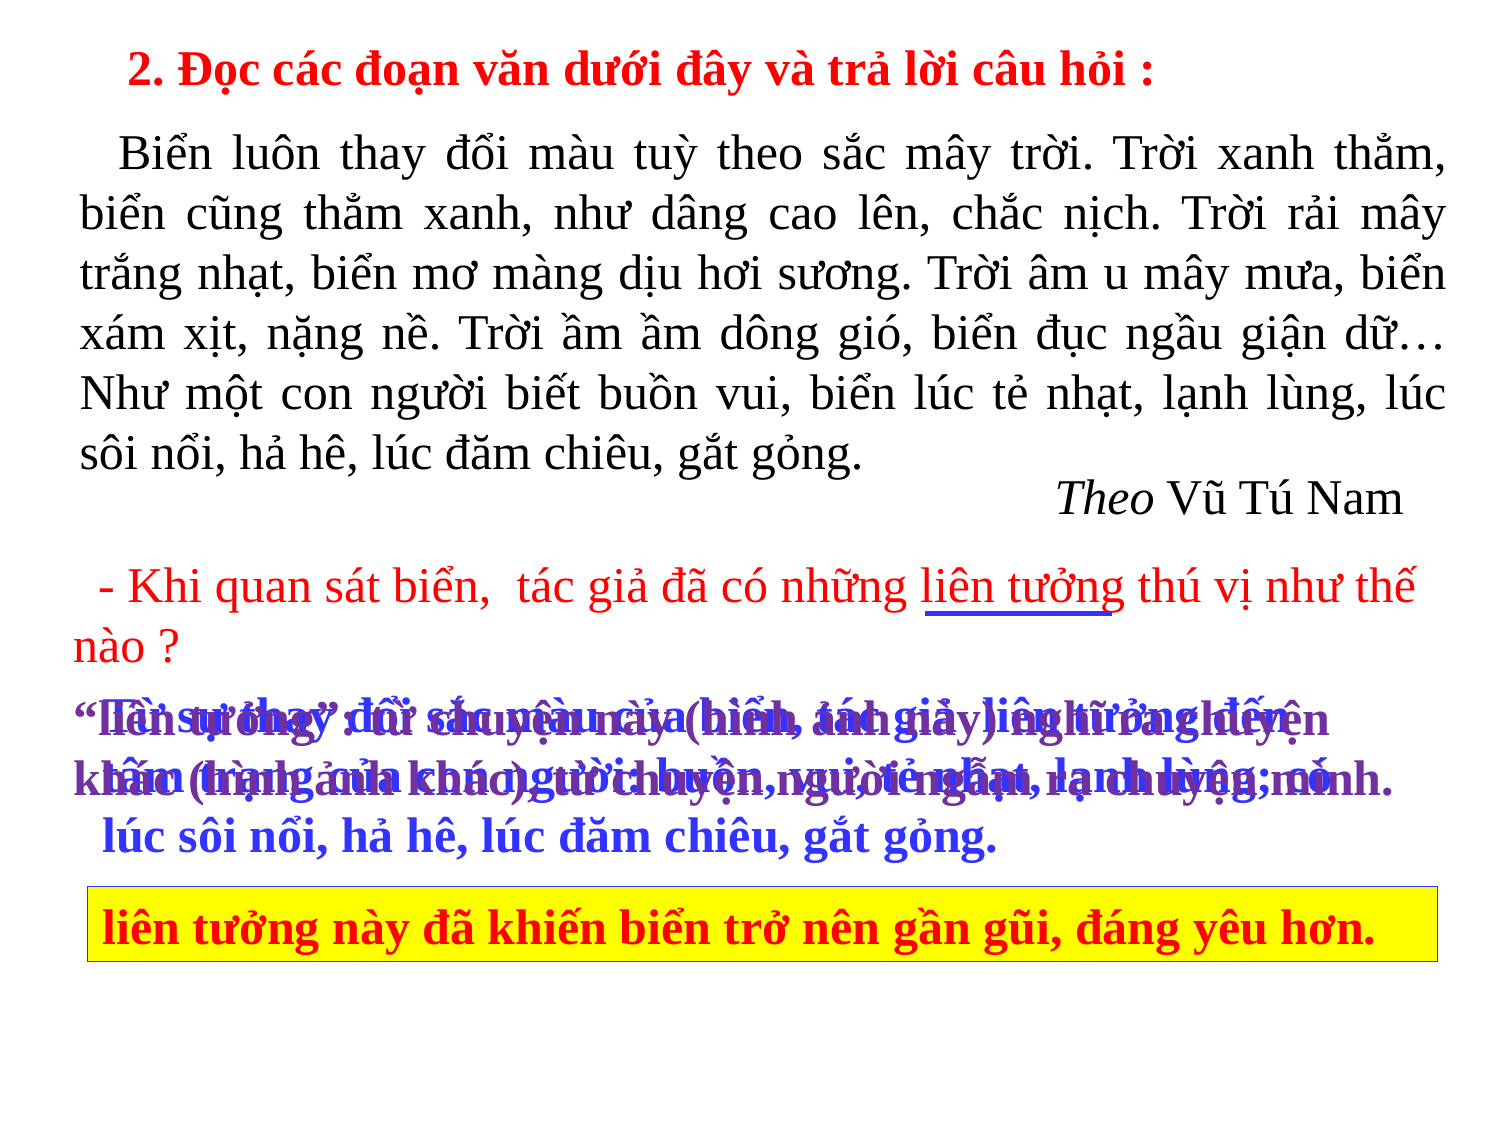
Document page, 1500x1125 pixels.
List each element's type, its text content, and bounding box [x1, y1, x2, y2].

text_box “liên tưởng”: từ chuyện này (hình ảnh này) nghĩ ra chuyện khác (hình ảnh khác), từ chuyện người ngẫm ra chuyện mình. [58, 677, 1438, 813]
text_box liên tưởng này đã khiến biển trở nên gần gũi, đáng yêu hơn. [87, 886, 1438, 962]
text_box Biển luôn thay đổi màu tuỳ theo sắc mây trời. Trời xanh thẳm, biển cũng thẳm xanh, như dâng cao lên, chắc nịch. Trời rải mây trắng nhạt, biển mơ màng dịu hơi sương. Trời âm u mây mưa, biển xám xịt, nặng nề. Trời ầm ầm dông gió, biển đục ngầu giận dữ… Như một con người biết buồn vui, biển lúc tẻ nhạt, lạnh lùng, lúc sôi nổi, hả hê, lúc đăm chiêu, gắt gỏng. Theo Vũ Tú Nam [64, 112, 1463, 525]
text_box - Khi quan sát biển, tác giả đã có những liên tưởng thú vị như thế nào ? [58, 545, 1438, 677]
text_box Từ sự thay đổi sắc màu của biển, tác giả liên tưởng đến tâm trạng của con người: buồn, vui, tẻ nhạt, lạnh lùng; có lúc sôi nổi, hả hê, lúc đăm chiêu, gắt gỏng. [87, 813, 1388, 870]
text_box 2. Đọc các đoạn văn dưới đây và trả lời câu hỏi : [112, 28, 1388, 103]
